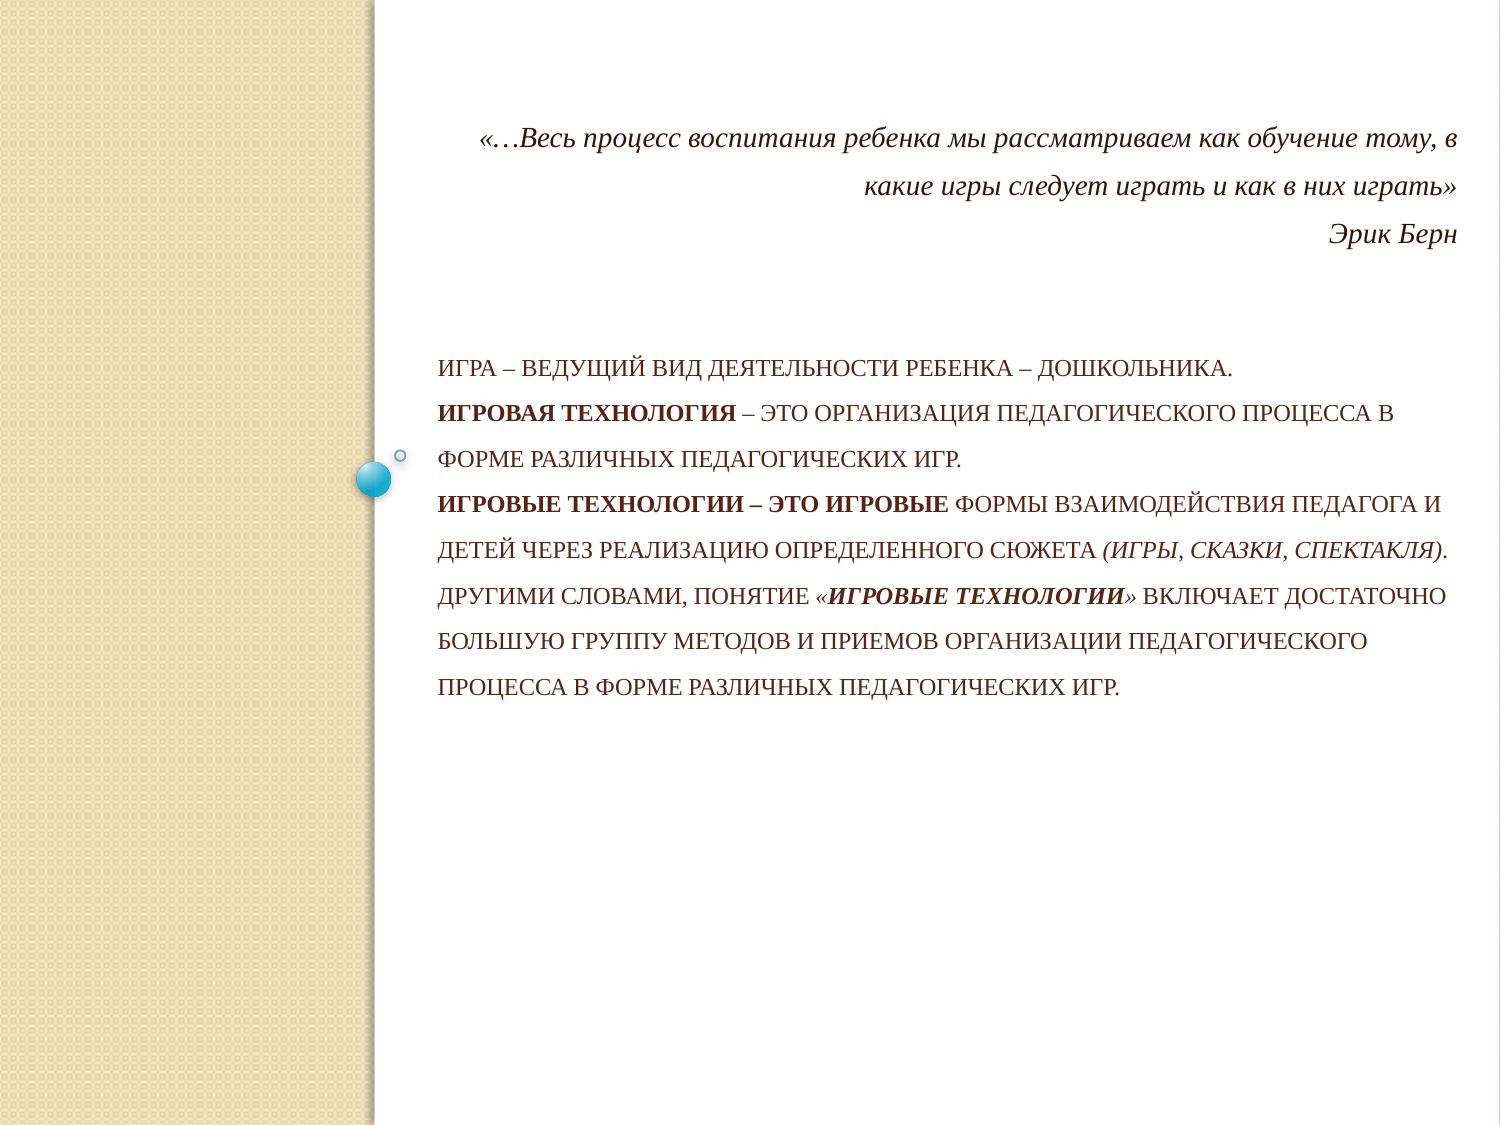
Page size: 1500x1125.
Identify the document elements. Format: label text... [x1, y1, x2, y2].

list «…Весь процесс воспитания ребенка мы рассматриваем как обучение тому, в какие игры следует играть и как в них играть» Эрик Берн [422, 70, 1473, 305]
title Игра – ведущий вид деятельности ребенка – дошкольника. Игровая технология – это организация педагогического процесса в форме различных педагогических игр. Игровые технологии – это игровые формы взаимодействия педагога и детей через реализацию определенного сюжета (игры, сказки, спектакля). Другими словами, понятие «игровые технологии» включает достаточно большую группу методов и приемов организации педагогического процесса в форме различных педагогических игр. [422, 328, 1473, 802]
